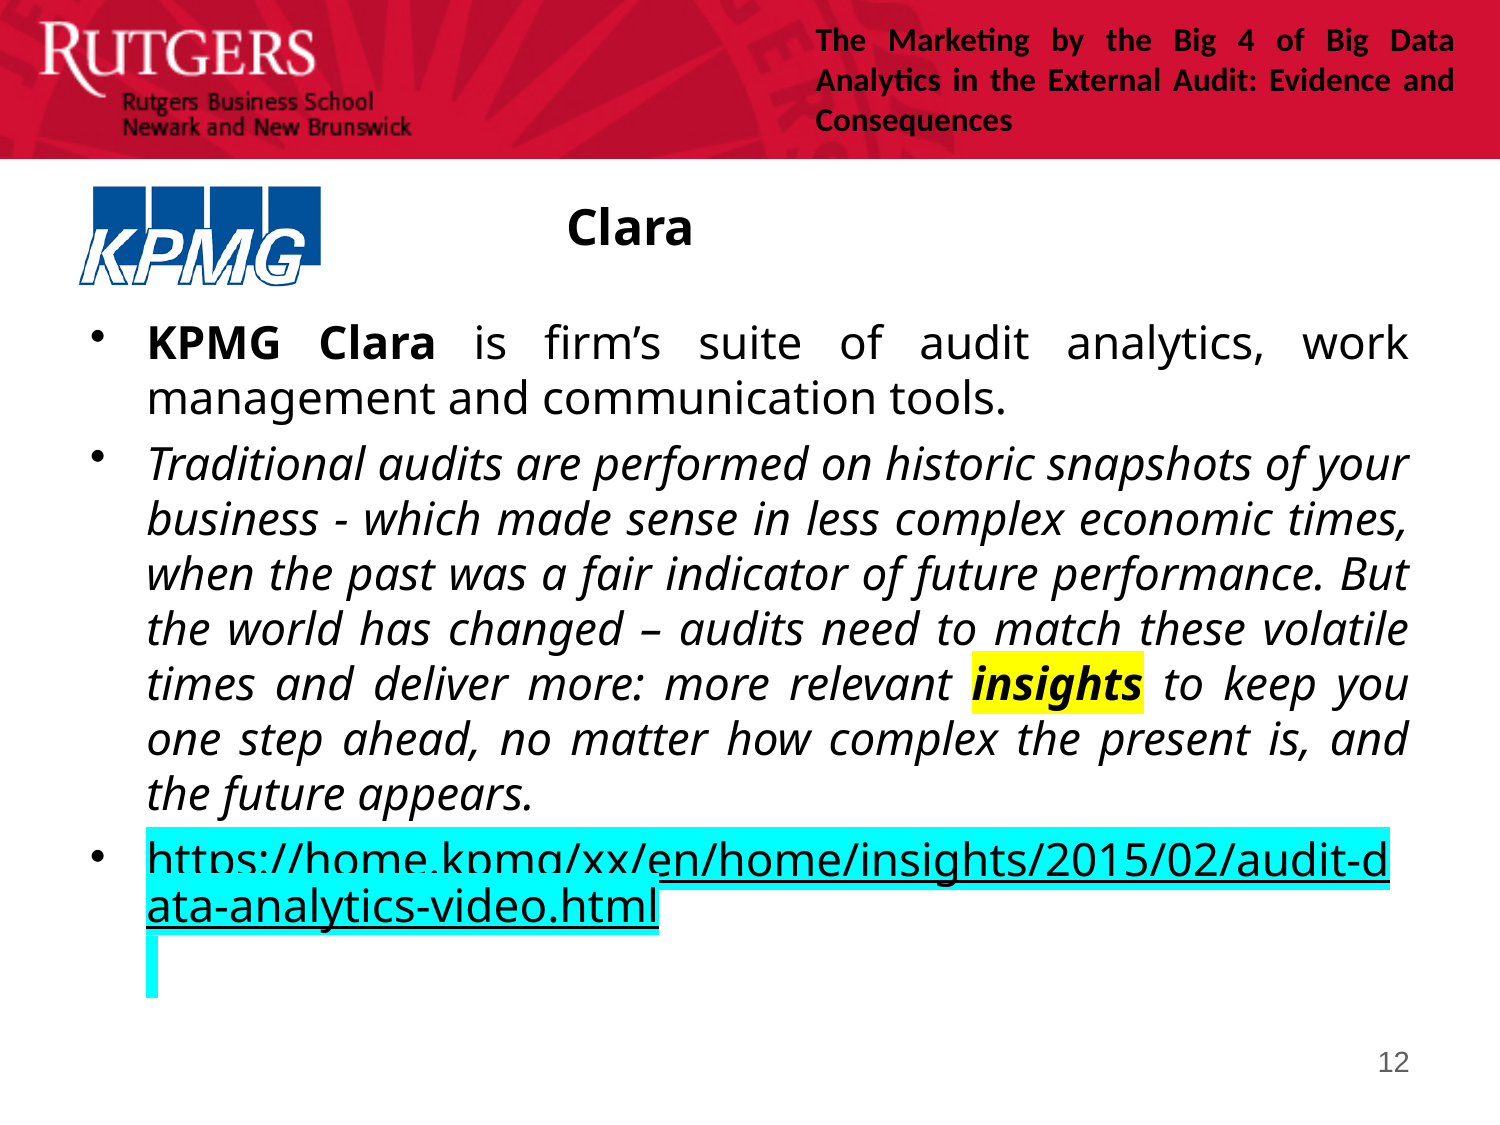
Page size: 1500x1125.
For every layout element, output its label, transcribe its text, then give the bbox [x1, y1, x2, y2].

title Clara [75, 158, 1425, 292]
list KPMG Clara is firm’s suite of audit analytics, work management and communication tools. Traditional audits are performed on historic snapshots of your business - which made sense in less complex economic times, when the past was a fair indicator of future performance. But the world has changed – audits need to match these volatile times and deliver more: more relevant insights to keep you one step ahead, no matter how complex the present is, and the future appears. https://home.kpmg/xx/en/home/insights/2015/02/audit-data-analytics-video.html [75, 306, 1425, 1019]
picture [74, 166, 324, 307]
picture [0, 0, 1500, 159]
slide_number 12 [1074, 1036, 1425, 1115]
